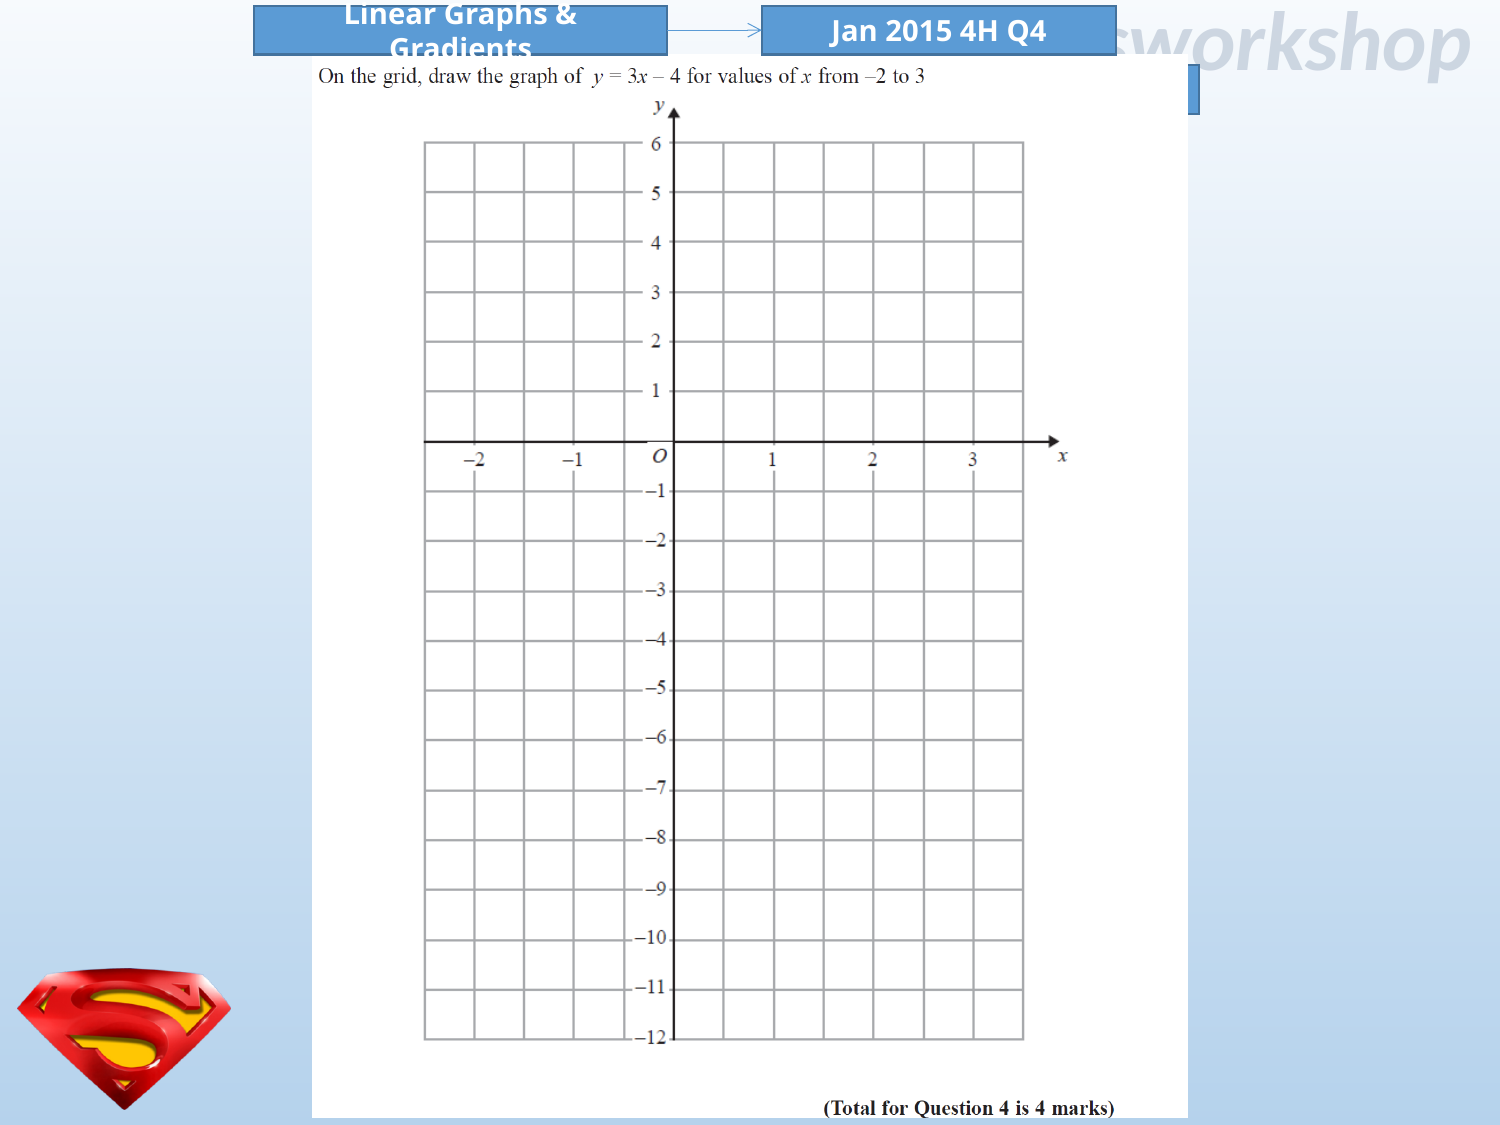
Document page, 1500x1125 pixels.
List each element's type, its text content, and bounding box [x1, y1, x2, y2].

text_box Jan 2015 4H Q4 [761, 5, 1117, 54]
picture [312, 54, 1188, 1118]
text_box Linear Graphs & Gradients [253, 5, 668, 56]
picture [17, 968, 231, 1110]
text_box Show [1188, 64, 1200, 115]
